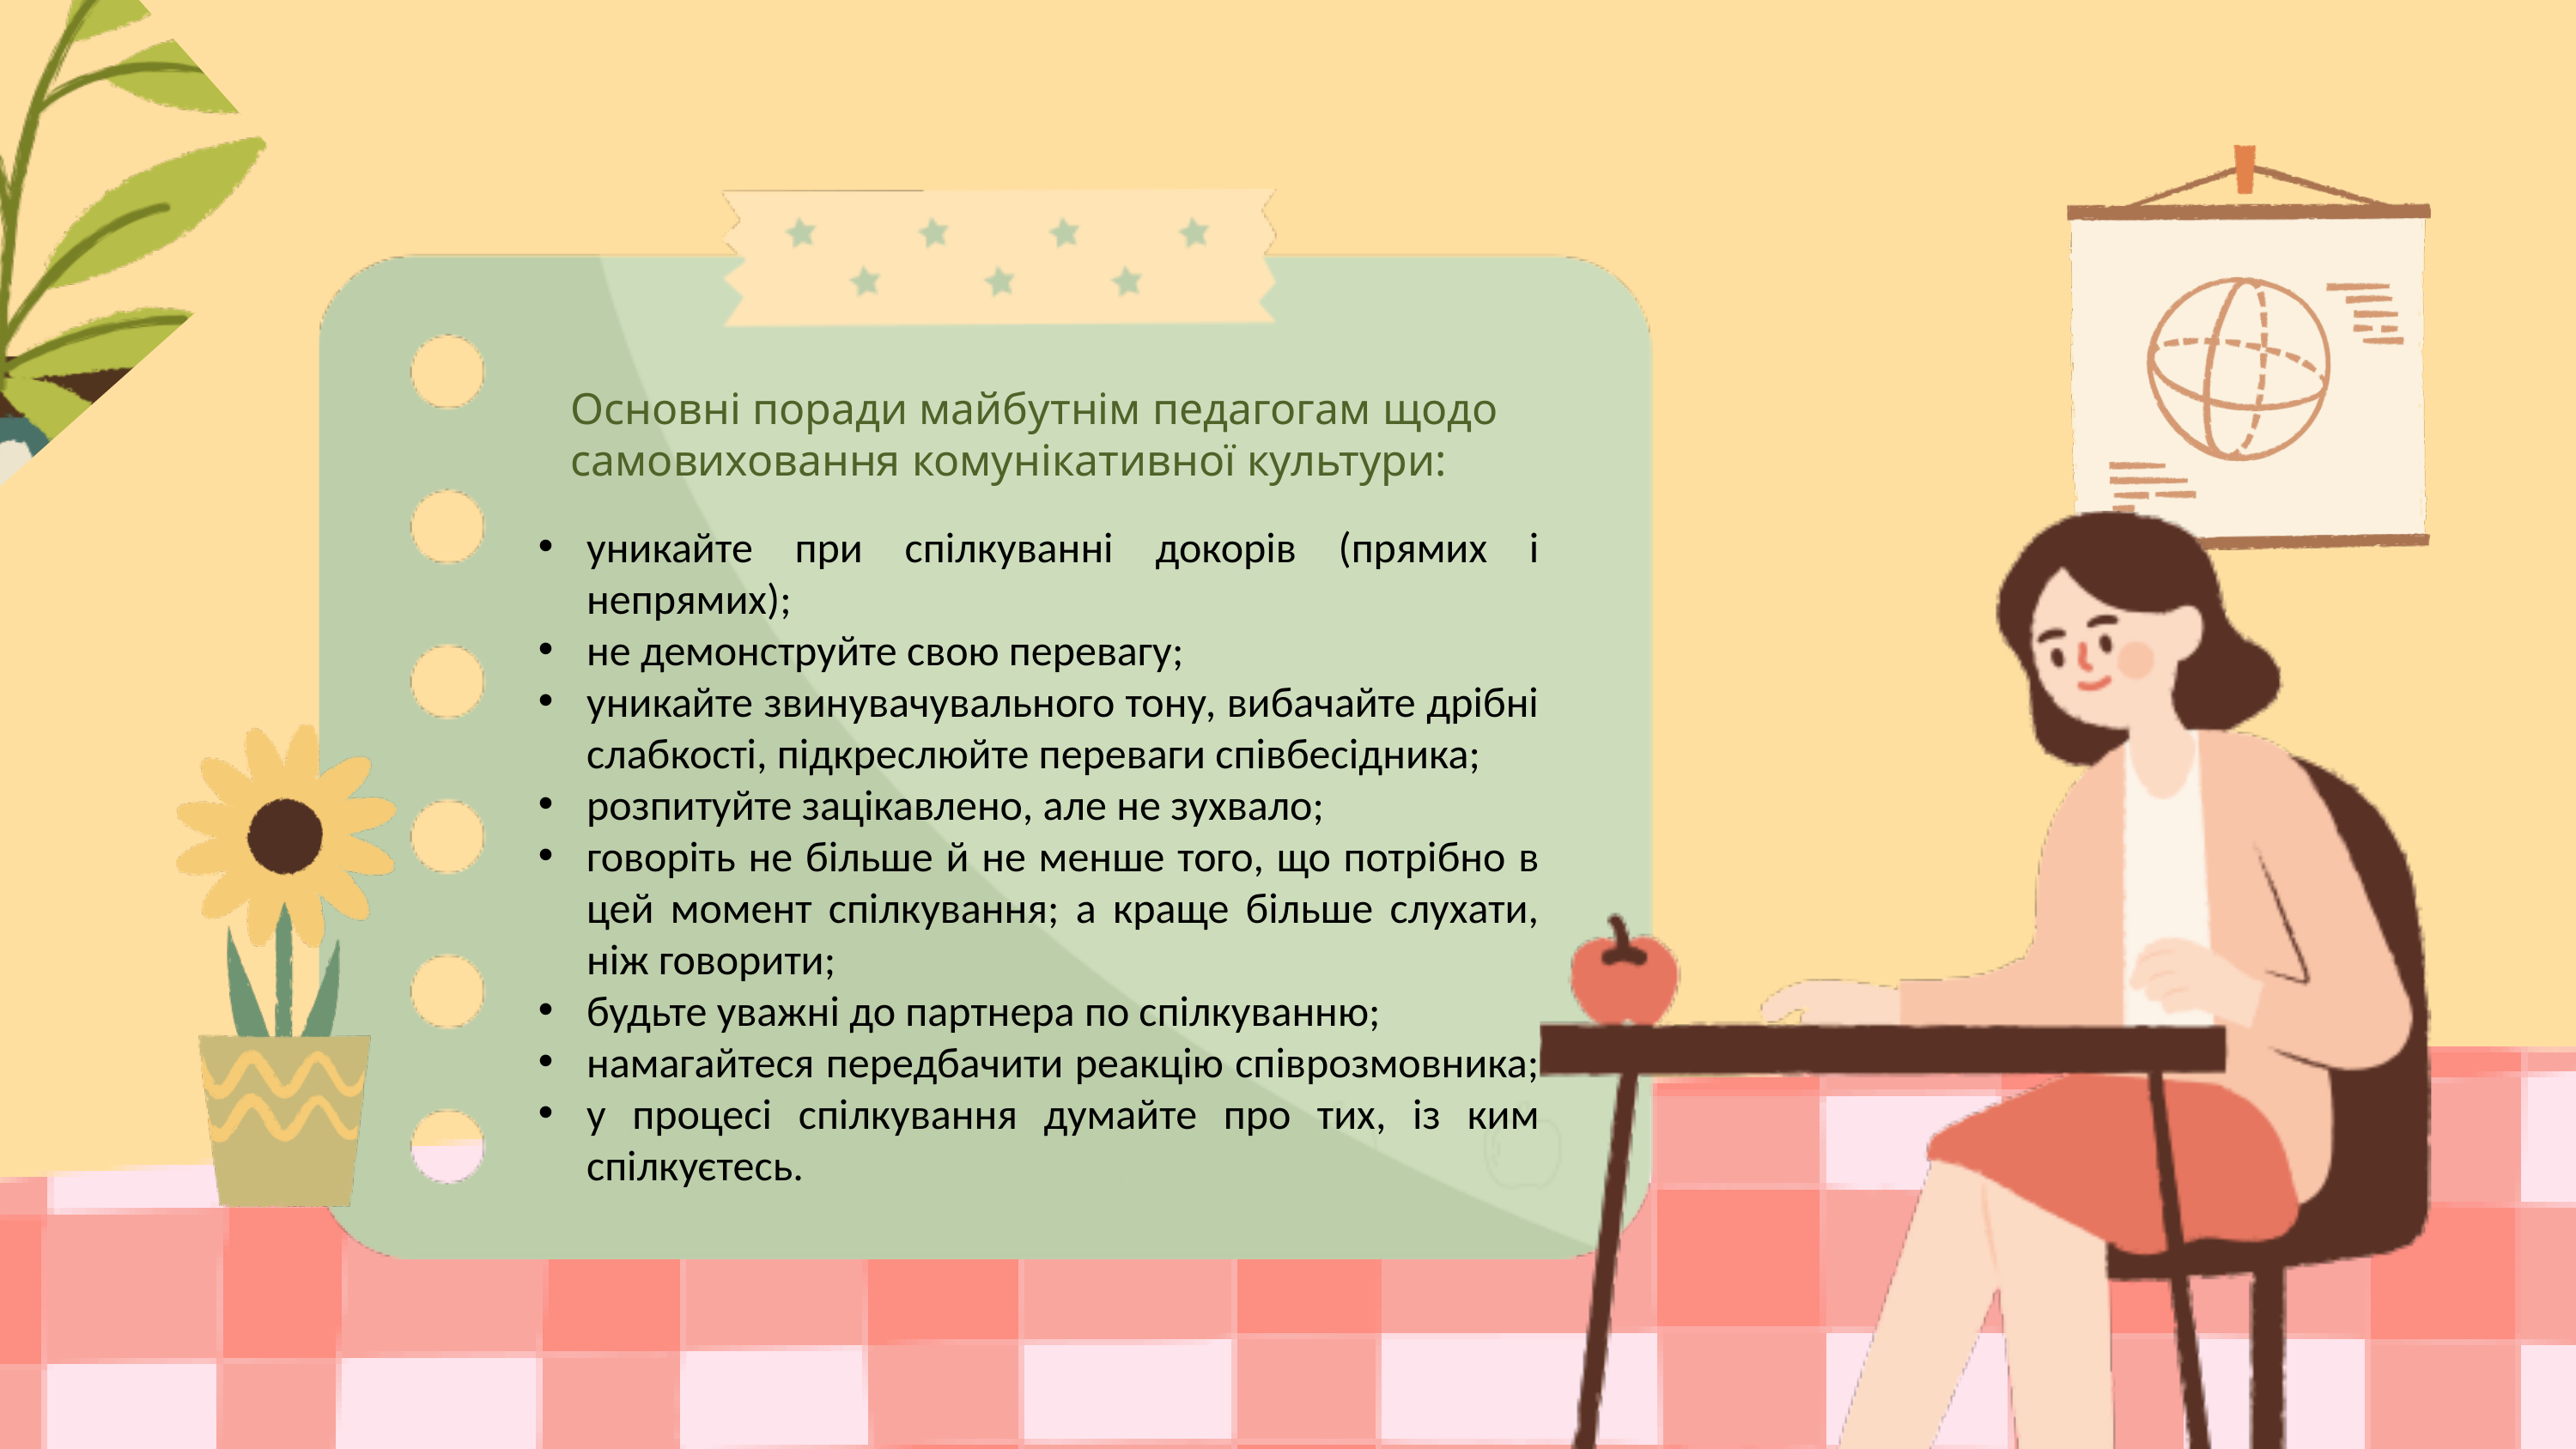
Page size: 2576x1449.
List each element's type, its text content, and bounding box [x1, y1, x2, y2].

text_box [2432, 1046, 2576, 1449]
text_box [2067, 144, 2432, 511]
text_box [319, 189, 1653, 1259]
text_box Основні поради майбутнім педагогам щодо самовиховання комунікативної культури: [570, 381, 1574, 485]
text_box [175, 724, 397, 1208]
text_box [0, 1046, 1540, 1449]
text_box [1540, 511, 2432, 1449]
text_box [0, 0, 319, 487]
text_box уникайте при спілкуванні докорів (прямих і непрямих); не демонструйте свою перевагу; уникайте звинувачувального тону, вибачайте дрібні слабкості, підкреслюйте переваги співбесідника; розпитуйте зацікавлено, але не зухвало; говоріть не більше й не менше того, що потрібно в цей момент спілкування; а краще більше слухати, ніж говорити; будьте уважні до партнера по спілкуванню; намагайтеся передбачити реакцію співрозмовника; у процесі спілкування думайте про тих, із ким спілкуєтесь. [538, 519, 1540, 1190]
